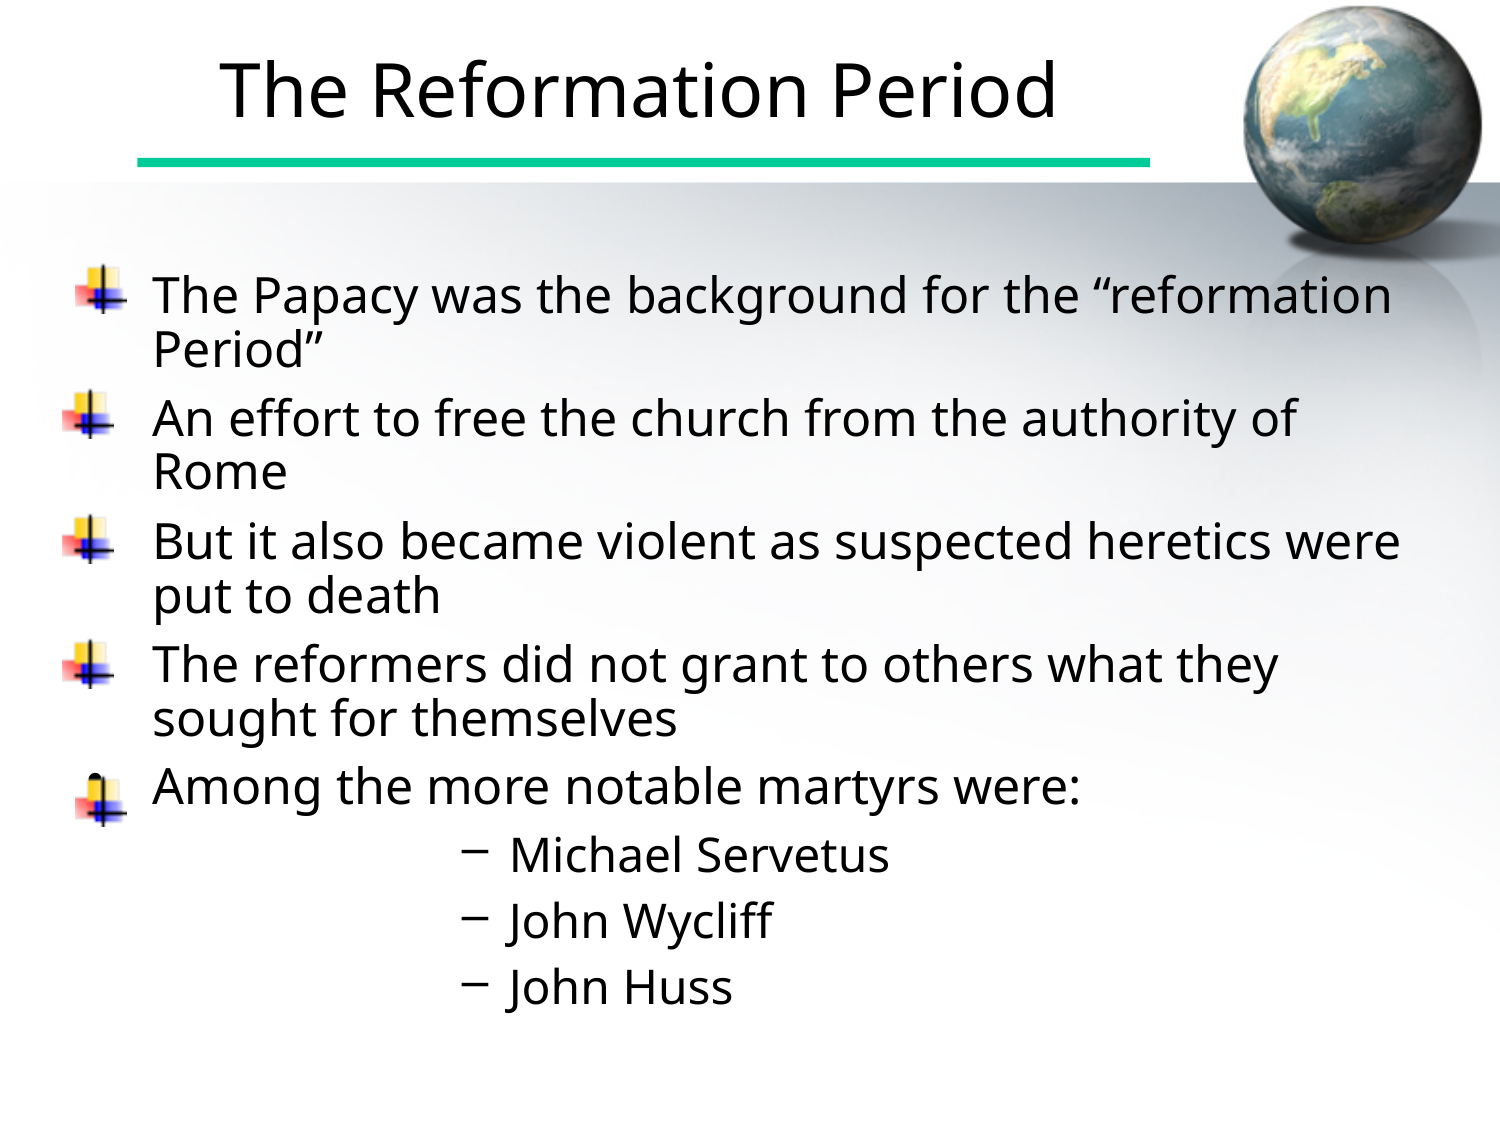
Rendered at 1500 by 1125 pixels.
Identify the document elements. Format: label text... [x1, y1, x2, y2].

list The Papacy was the background for the “reformation Period” An effort to free the church from the authority of Rome But it also became violent as suspected heretics were put to death The reformers did not grant to others what they sought for themselves Among the more notable martyrs were: Michael Servetus John Wycliff John Huss [62, 262, 1446, 1063]
picture [0, 0, 1500, 1125]
title The Reformation Period [37, 12, 1243, 163]
